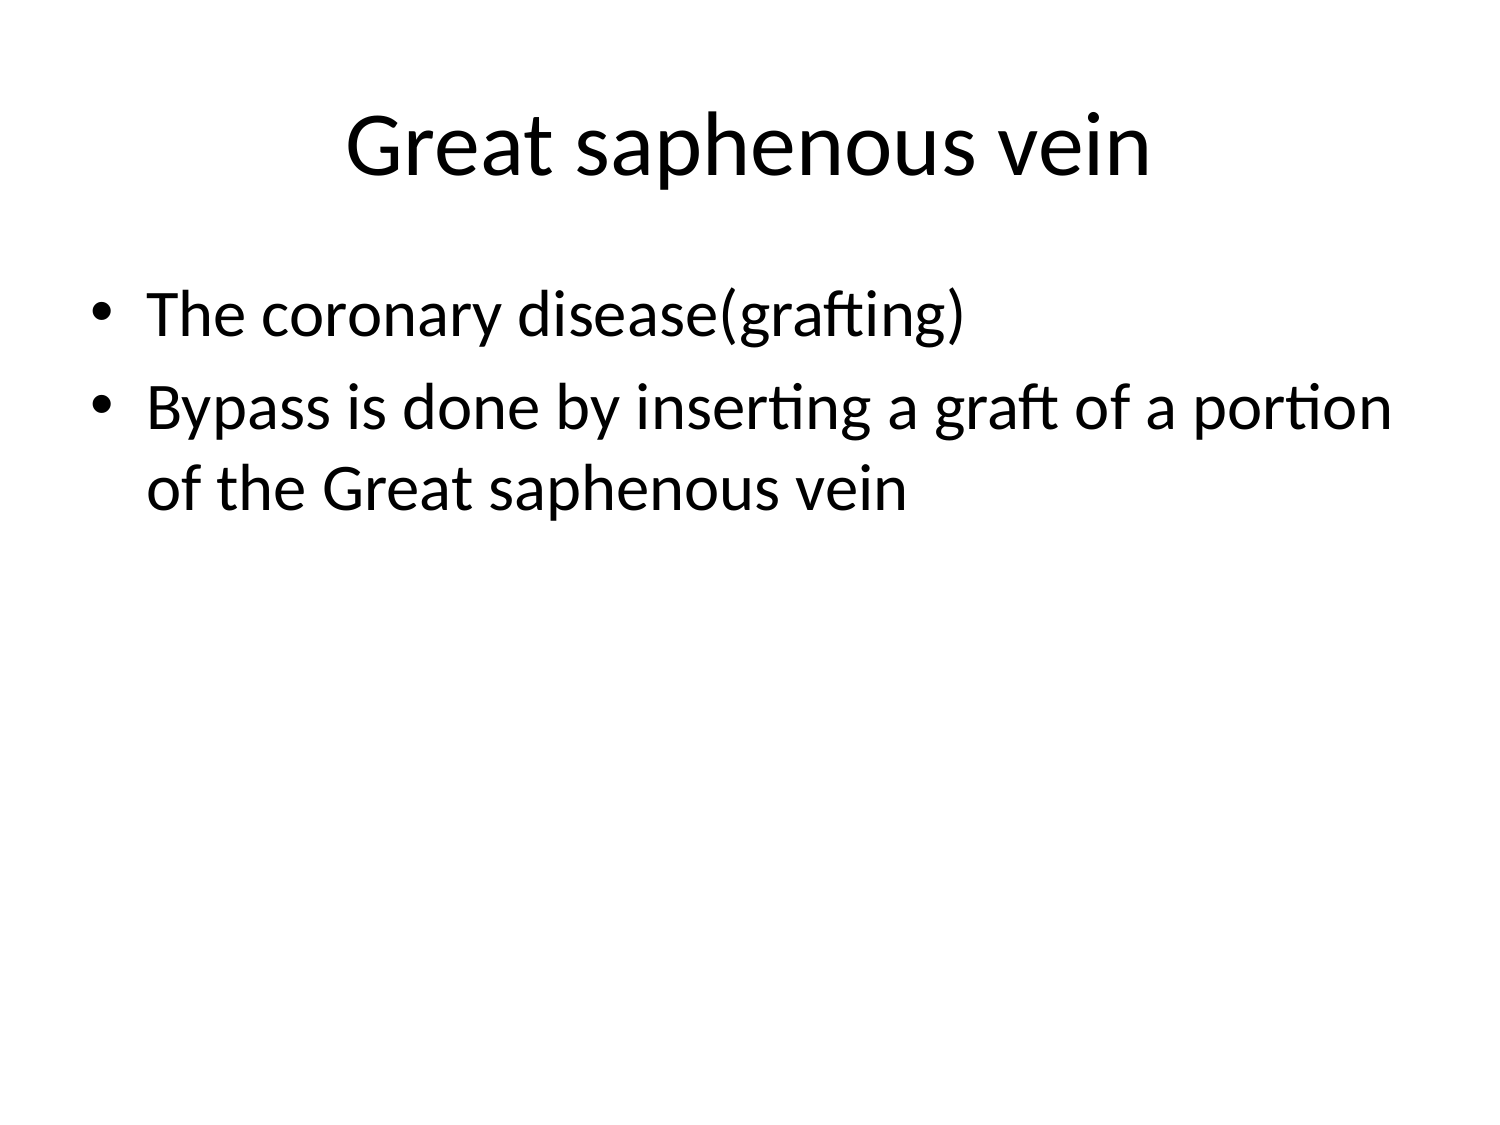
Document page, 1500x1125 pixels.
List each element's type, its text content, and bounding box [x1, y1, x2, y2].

list The coronary disease(grafting) Bypass is done by inserting a graft of a portion of the Great saphenous vein [75, 262, 1425, 1005]
title Great saphenous vein [75, 45, 1425, 233]
